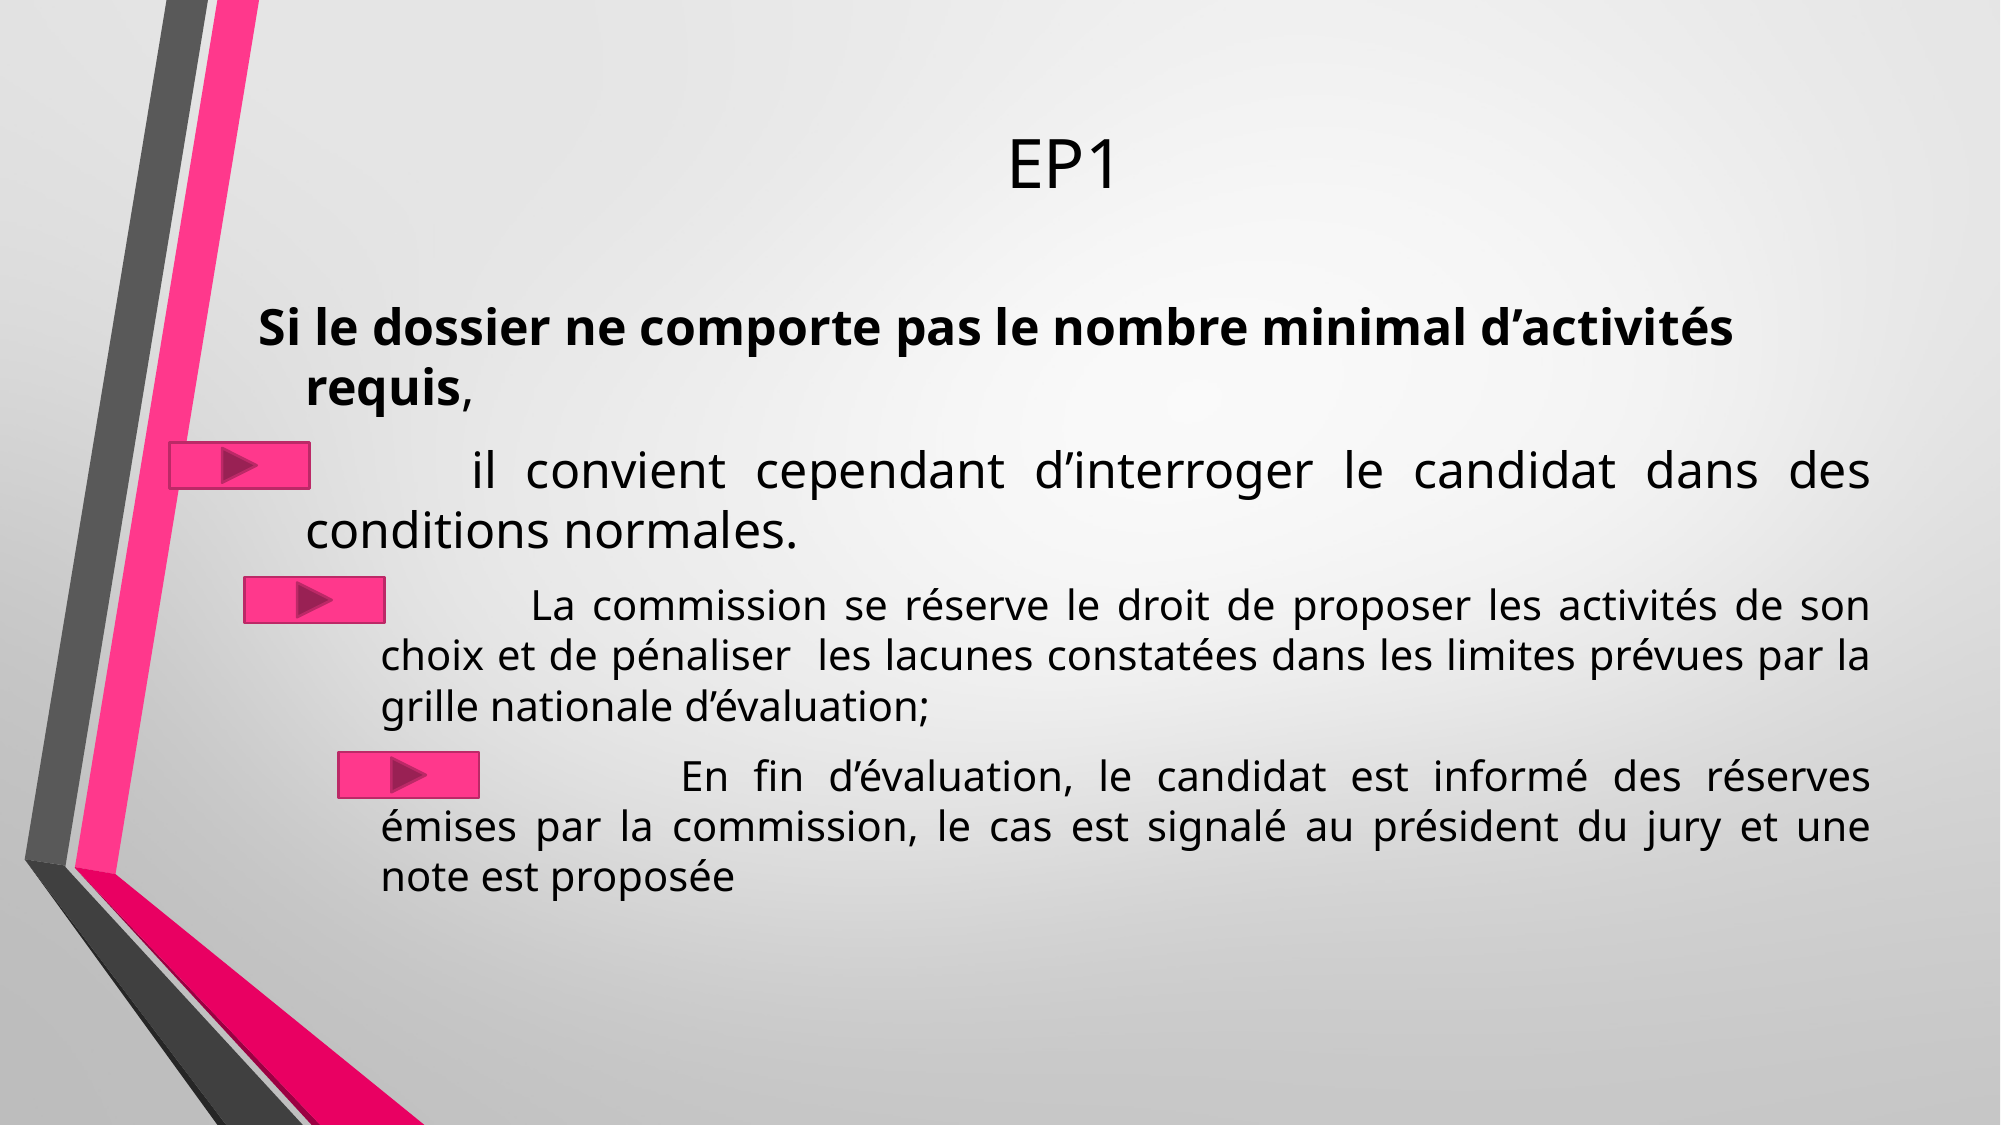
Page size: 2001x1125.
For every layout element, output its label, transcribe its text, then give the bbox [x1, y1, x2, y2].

list Si le dossier ne comporte pas le nombre minimal d’activités requis, il convient cependant d’interroger le candidat dans des conditions normales. La commission se réserve le droit de proposer les activités de son choix et de pénaliser les lacunes constatées dans les limites prévues par la grille nationale d’évaluation; En fin d’évaluation, le candidat est informé des réserves émises par la commission, le cas est signalé au président du jury et une note est proposée [243, 246, 1887, 950]
text_box [168, 441, 311, 490]
title EP1 [243, 112, 1887, 210]
text_box [243, 576, 386, 624]
text_box [337, 751, 480, 799]
